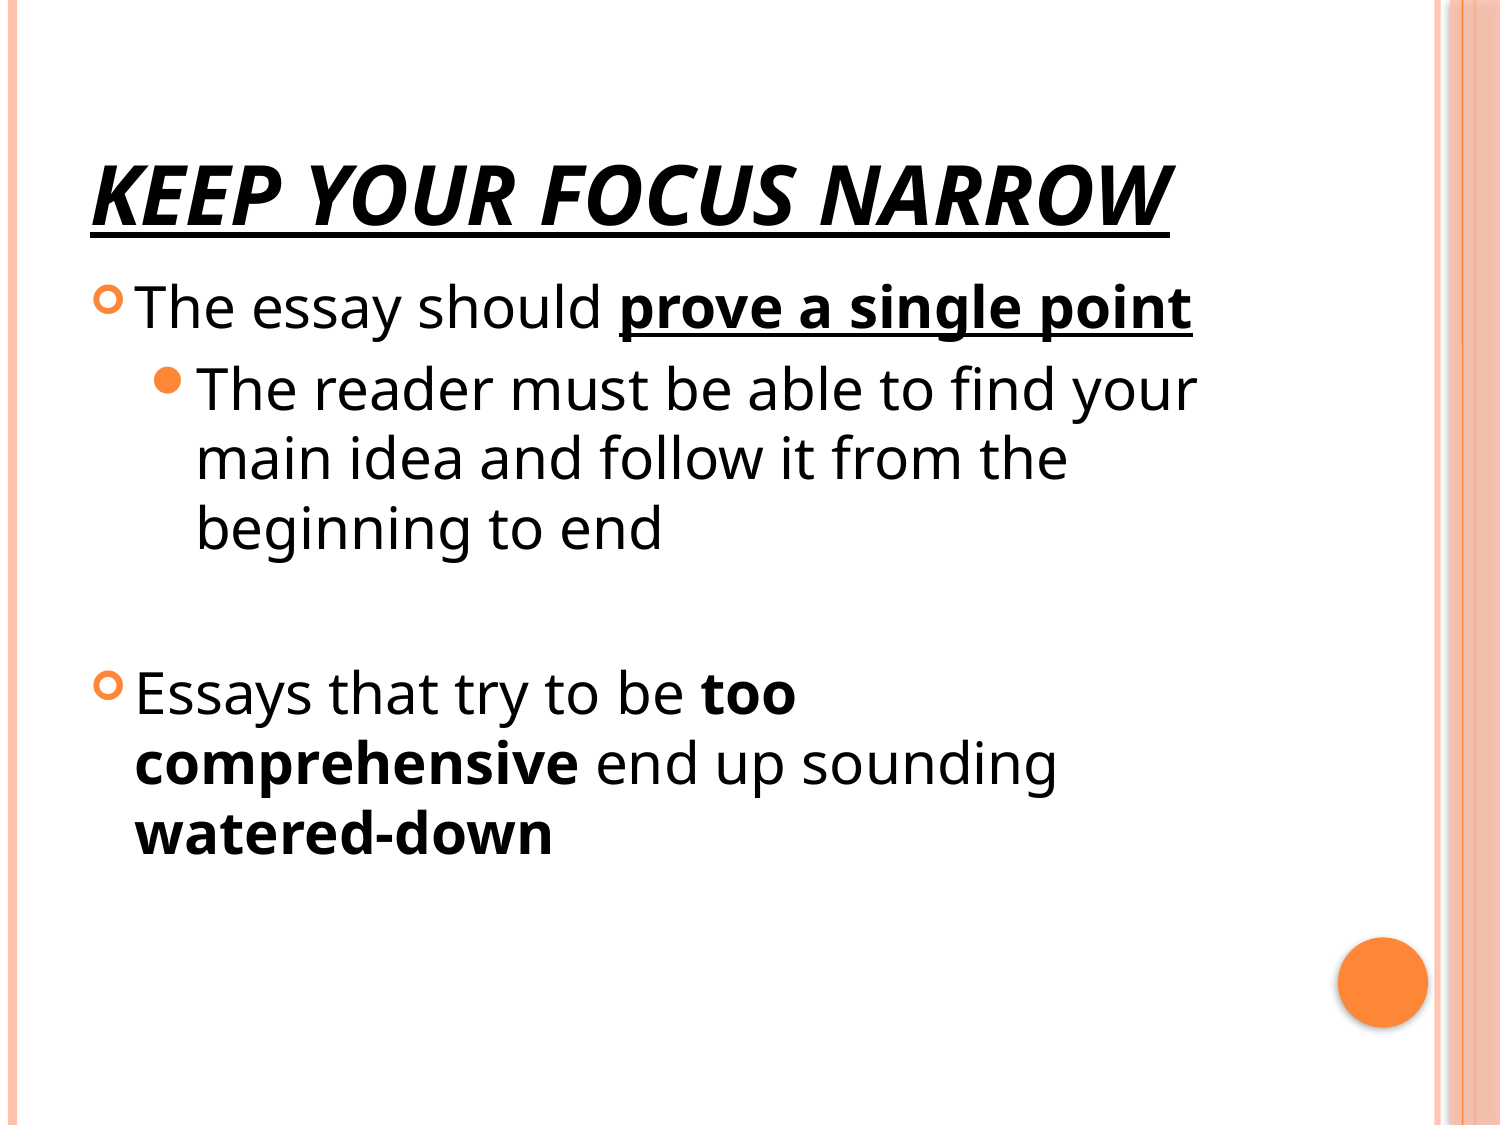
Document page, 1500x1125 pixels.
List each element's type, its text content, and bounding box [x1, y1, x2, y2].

list The essay should prove a single point The reader must be able to find your main idea and follow it from the beginning to end Essays that try to be too comprehensive end up sounding watered-down [75, 262, 1250, 788]
title KEEP YOUR FOCUS NARROW [75, 62, 1300, 250]
